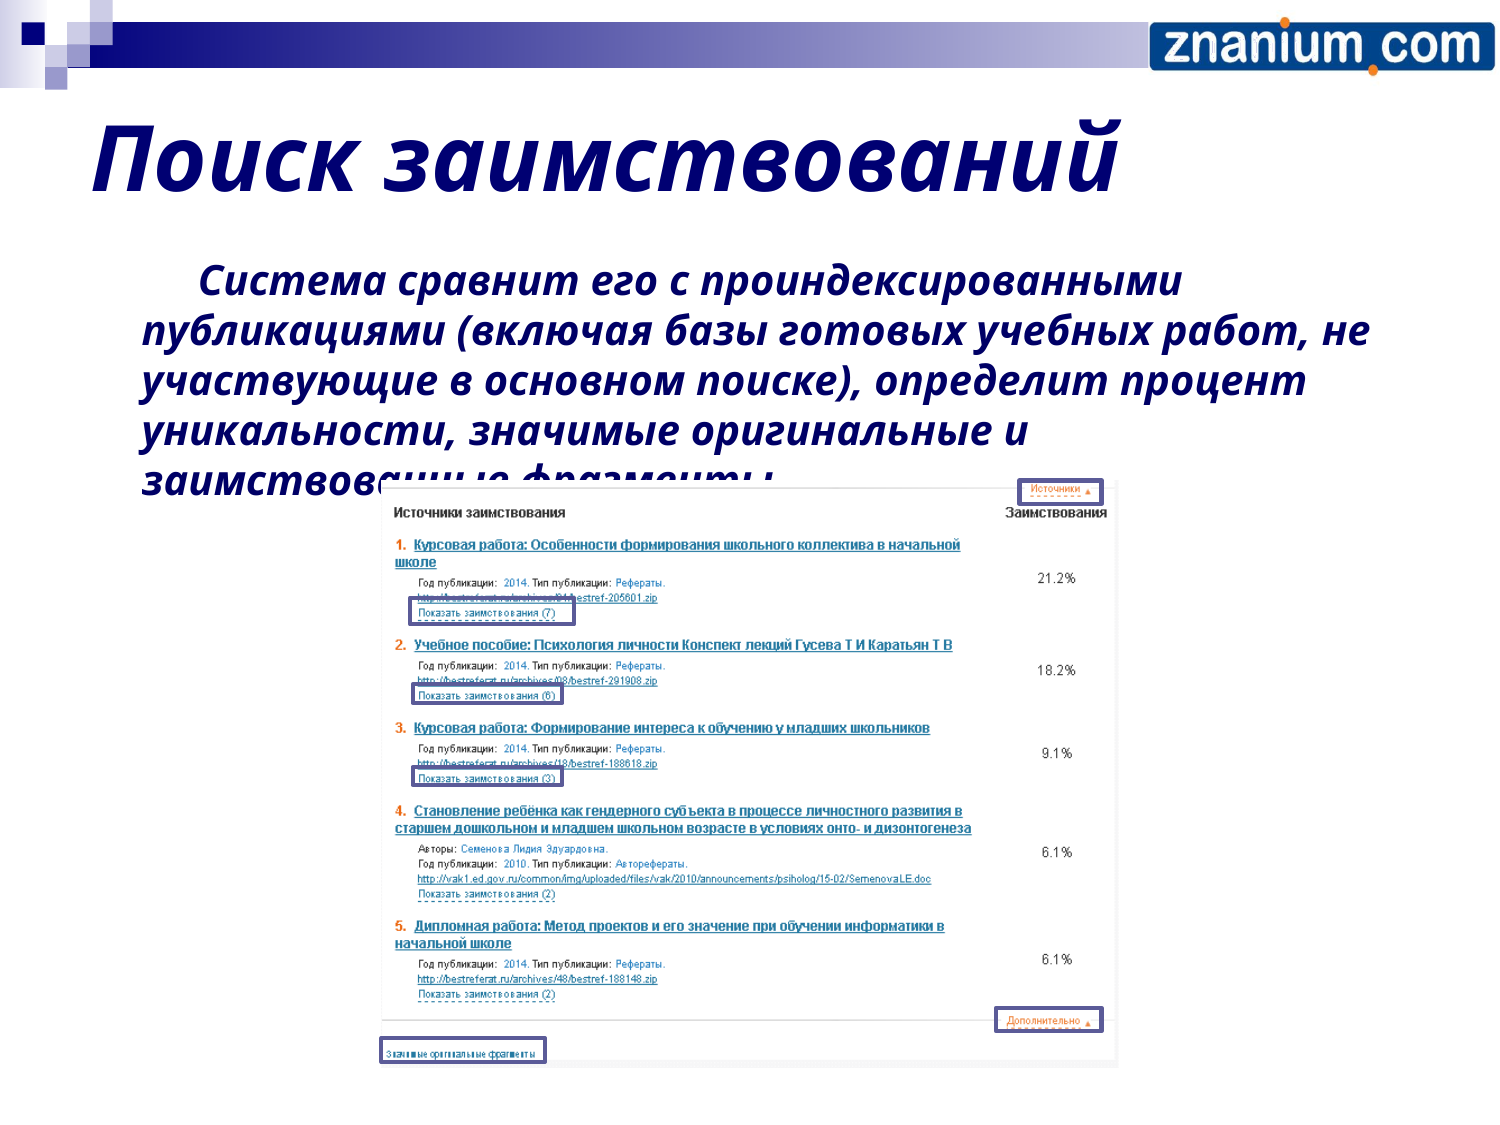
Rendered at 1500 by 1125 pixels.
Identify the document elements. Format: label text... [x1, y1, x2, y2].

picture [1148, 0, 1500, 91]
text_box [380, 480, 1120, 1068]
title Поиск заимствований [74, 74, 1426, 235]
list Система сравнит его с проиндексированными публикациями (включая базы готовых учебных работ, не участвующие в основном поиске), определит процент уникальности, значимые оригинальные и заимствованные фрагменты. [70, 245, 1395, 469]
